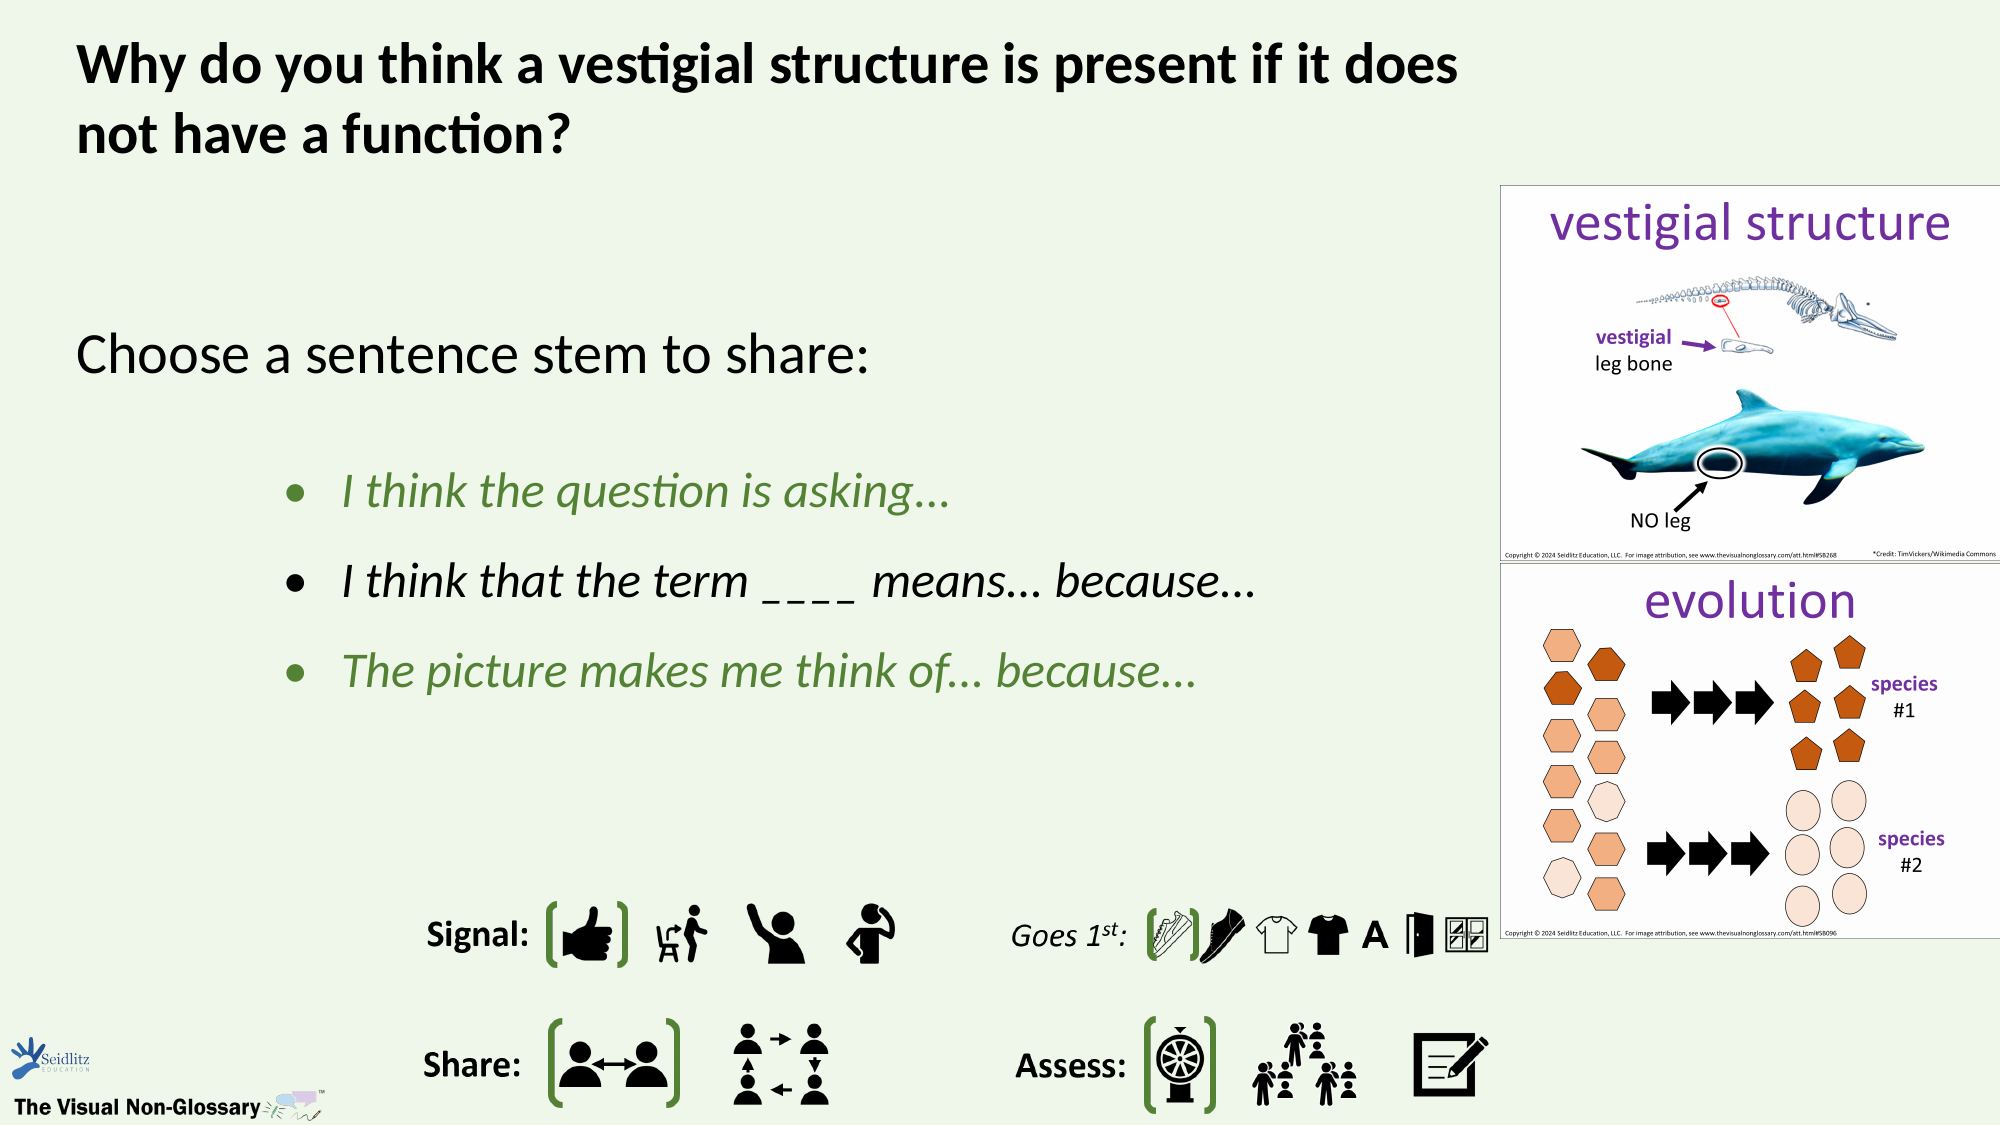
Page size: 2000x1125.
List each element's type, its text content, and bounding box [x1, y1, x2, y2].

picture [0, 1034, 328, 1125]
text_box Choose a sentence stem to share: [61, 307, 1479, 393]
picture [400, 899, 1489, 1114]
text_box • I think the question is asking... • I think that the term ____ means... because... • The picture makes me think of... because... [267, 374, 1273, 705]
text_box Why do you think a vestigial structure is present if it does not have a function? [61, 17, 1479, 173]
picture [1499, 563, 2000, 940]
picture [1499, 185, 2000, 562]
